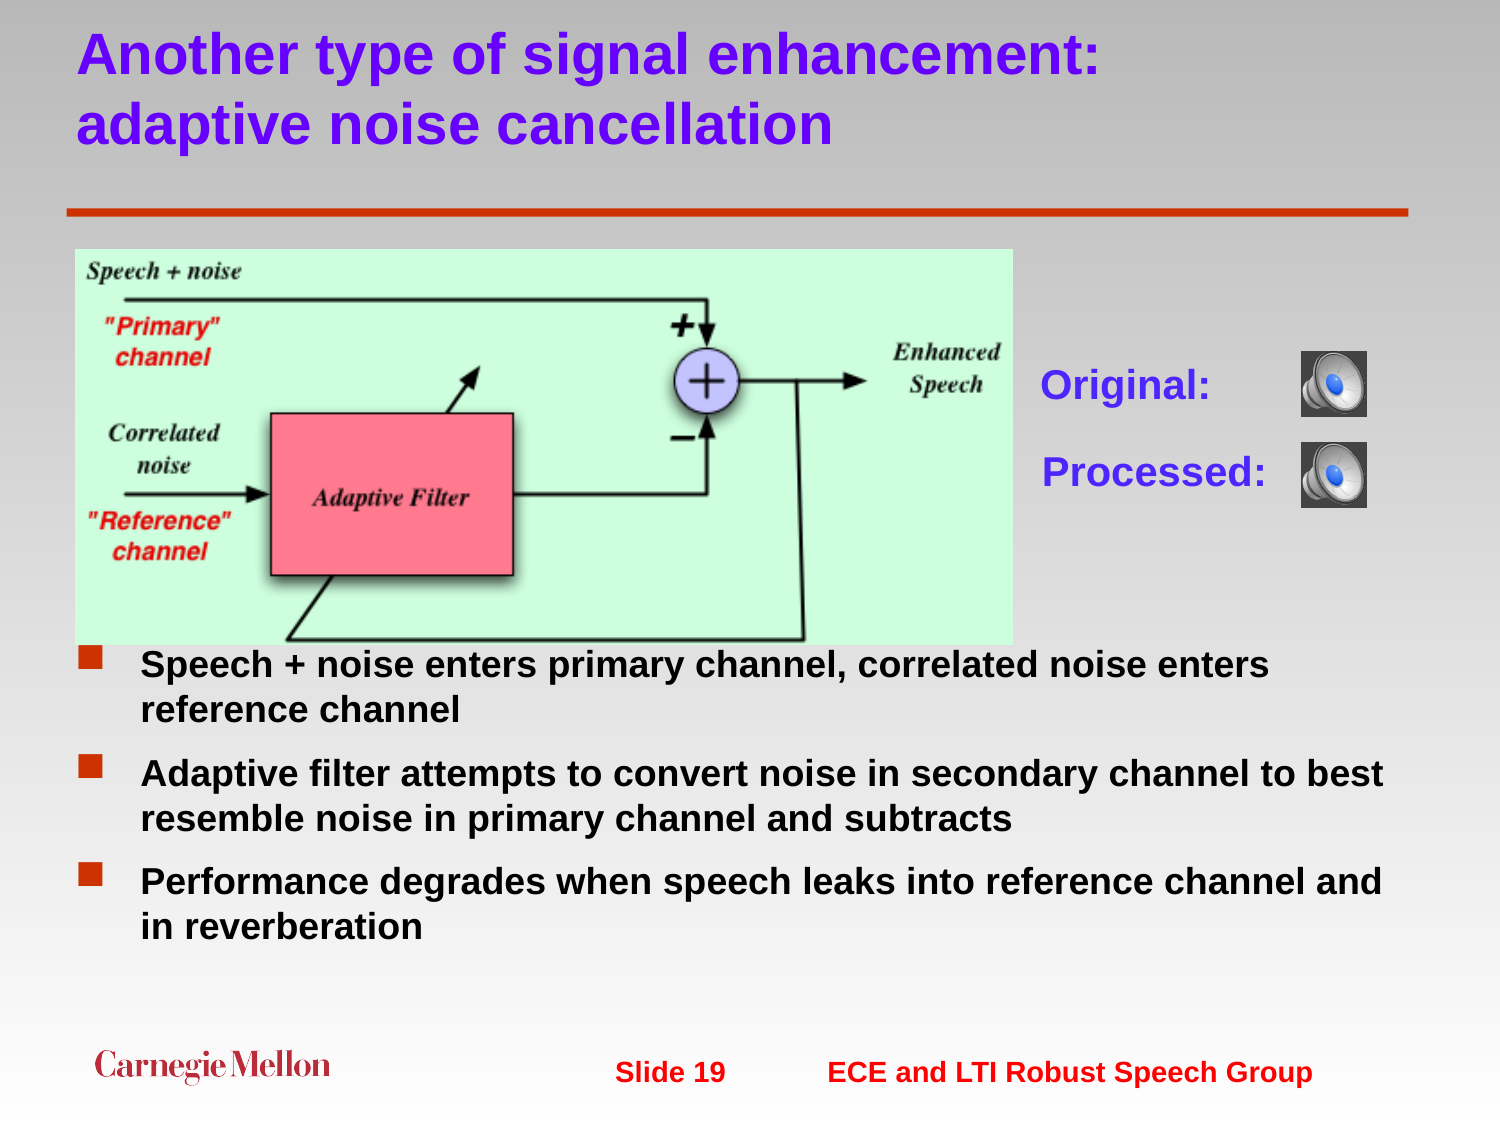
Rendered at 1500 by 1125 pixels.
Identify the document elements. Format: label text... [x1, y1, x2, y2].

title Another type of signal enhancement: adaptive noise cancellation [60, 55, 1412, 157]
list SupP Speech + noise enters primary channel, correlated noise enters reference channel Adaptive filter attempts to convert noise in secondary channel to best resemble noise in primary channel and subtracts Performance degrades when speech leaks into reference channel and in reverberation [59, 249, 1412, 1001]
text_box Processed: [1027, 437, 1283, 503]
picture [74, 249, 1013, 645]
picture [95, 1049, 331, 1086]
picture [1299, 349, 1368, 418]
text_box Original: [1025, 350, 1238, 415]
picture [1299, 440, 1368, 509]
